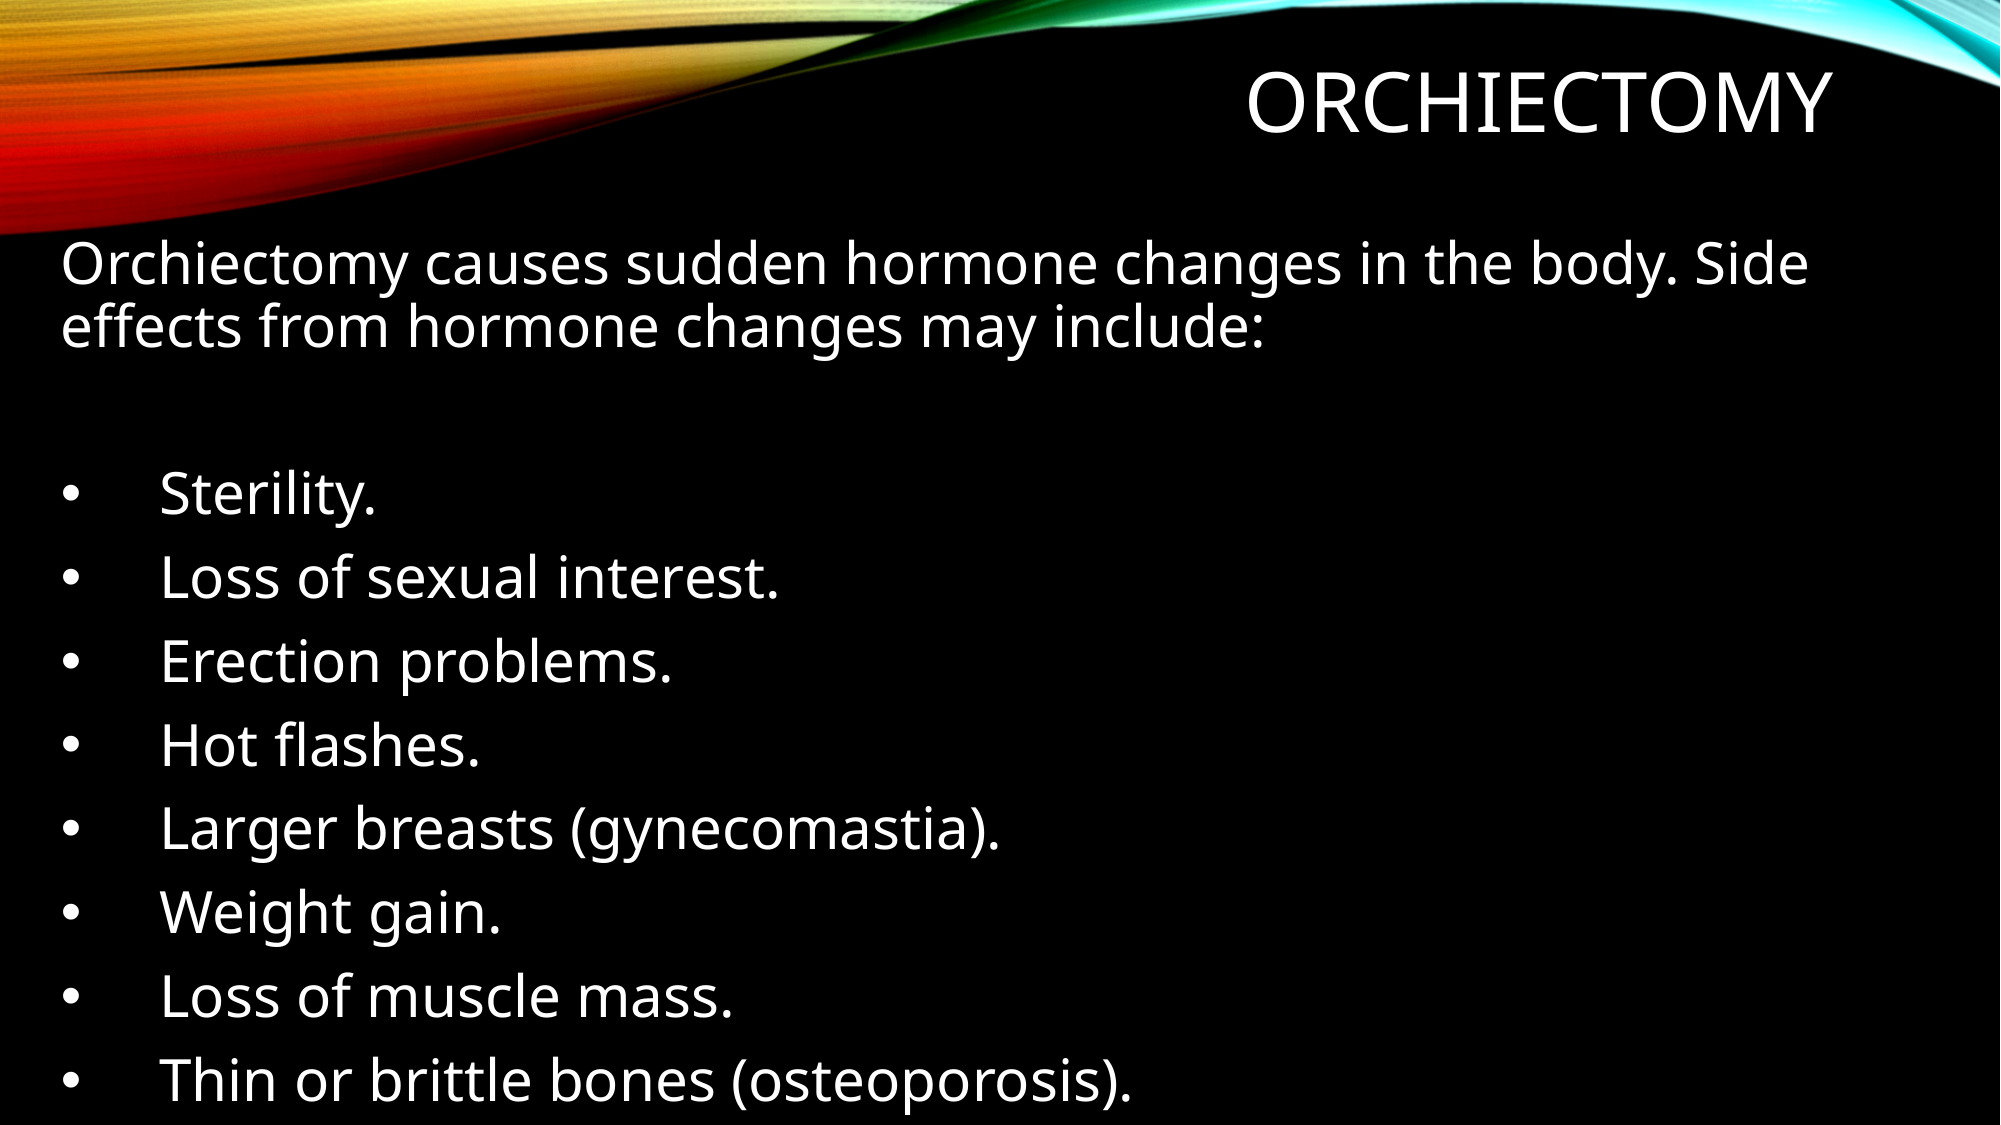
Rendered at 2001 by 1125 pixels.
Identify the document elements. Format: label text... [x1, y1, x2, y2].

title Orchiectomy [436, 0, 1850, 213]
list Orchiectomy causes sudden hormone changes in the body. Side effects from hormone changes may include: Sterility. Loss of sexual interest. Erection problems. Hot flashes. Larger breasts (gynecomastia). Weight gain. Loss of muscle mass. Thin or brittle bones (osteoporosis). [45, 226, 1879, 1080]
picture [0, 0, 2000, 237]
